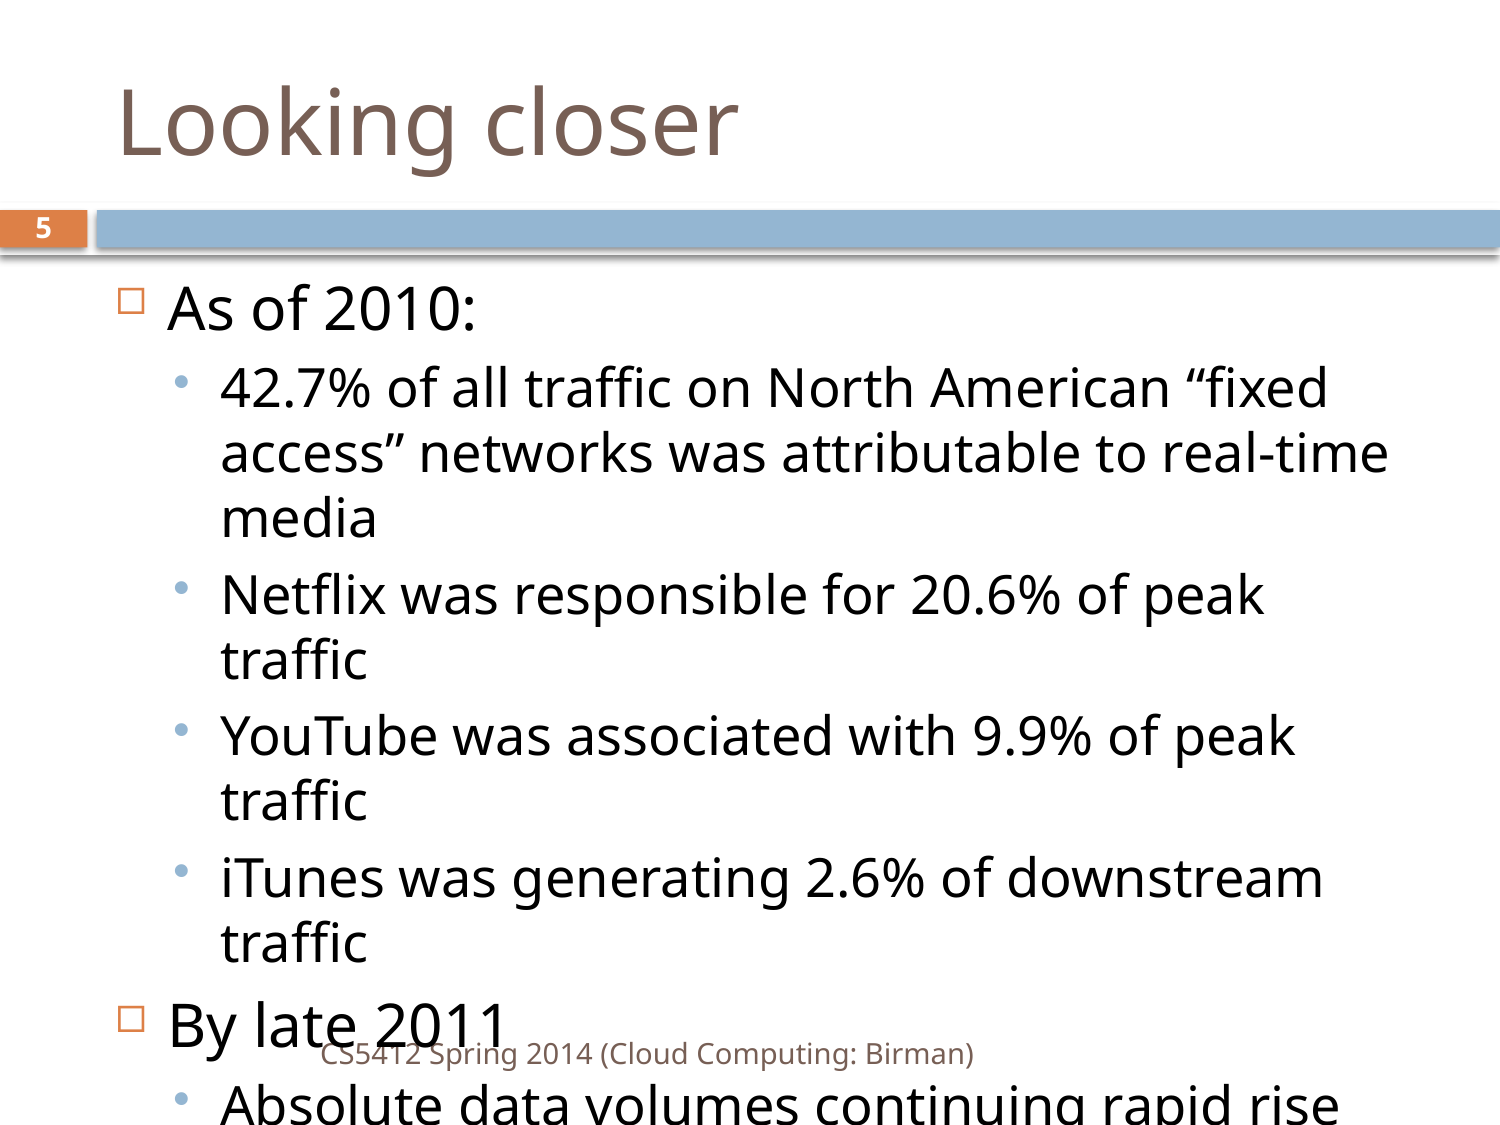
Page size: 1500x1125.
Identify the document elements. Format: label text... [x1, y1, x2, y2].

slide_number 5 [0, 208, 88, 249]
footer CS5412 Spring 2014 (Cloud Computing: Birman) [99, 1024, 990, 1085]
list As of 2010: 42.7% of all traffic on North American “fixed access” networks was attributable to real-time media Netflix was responsible for 20.6% of peak traffic YouTube was associated with 9.9% of peak traffic iTunes was generating 2.6% of downstream traffic By late 2011 Absolute data volumes continuing rapid rise Amazon “market share”, and that of others, increasing [100, 262, 1438, 1000]
title Looking closer [100, 37, 1438, 200]
